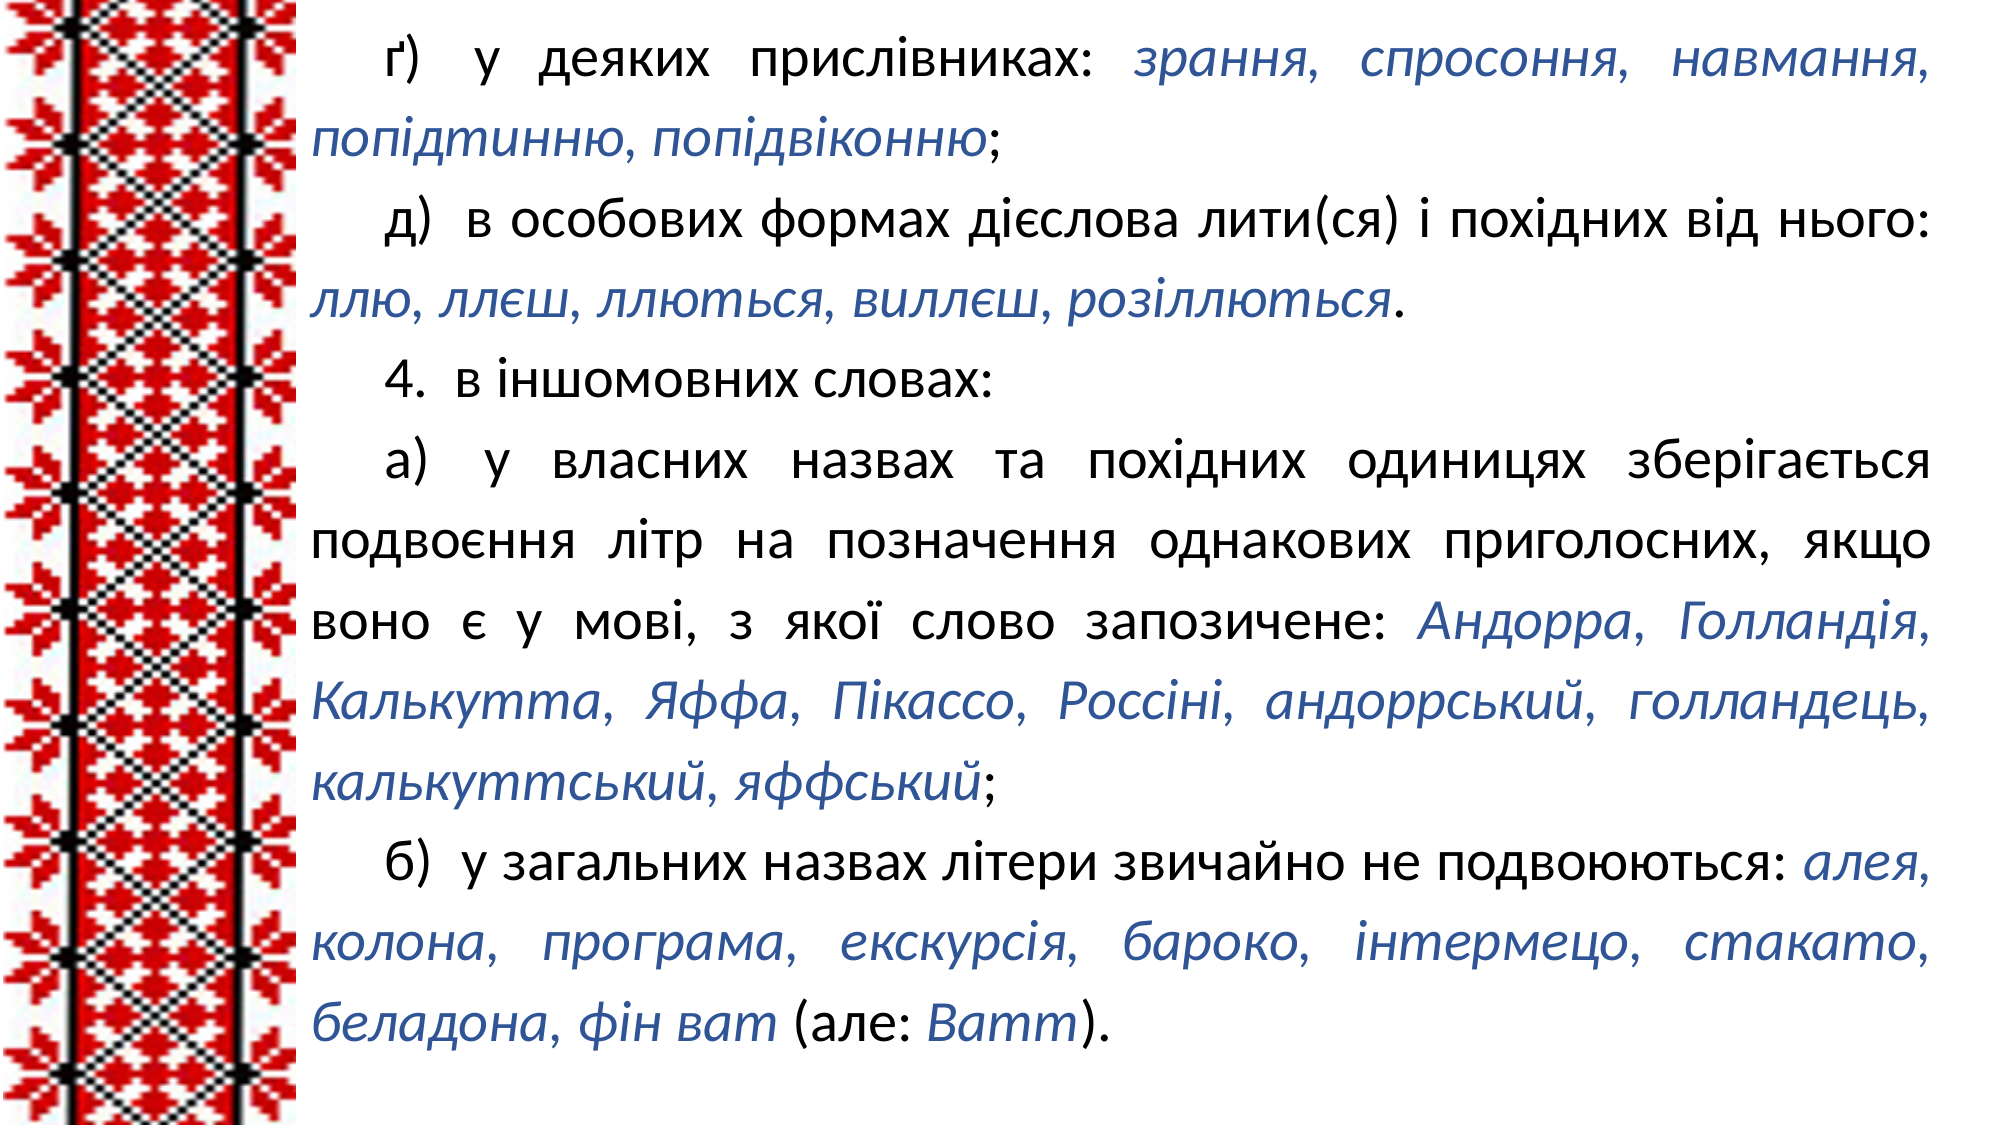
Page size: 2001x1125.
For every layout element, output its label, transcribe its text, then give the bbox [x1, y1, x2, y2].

picture [3, 0, 296, 1125]
text_box ґ) у деяких прислівниках: зрання, спросоння, навмання, попідтинню, попідвіконню; д) в особових формах дієслова лити(ся) і похідних від нього: ллю, ллєш, ллються, виллєш, розіллються. 4. в іншомовних словах: а) у власних назвах та похідних одиницях зберігається подвоєння літр на позначення однакових приголосних, якщо воно є у мові, з якої слово запозичене: Андорра, Голландія, Калькутта, Яффа, Пікассо, Россіні, андоррський, голландець, калькуттський, яффський; б) у загальних назвах літери звичайно не подвоюються: алея, колона, програма, екскурсія, бароко, інтермецо, стакато, беладона, фін ват (але: Ватт). [296, 0, 1948, 1061]
